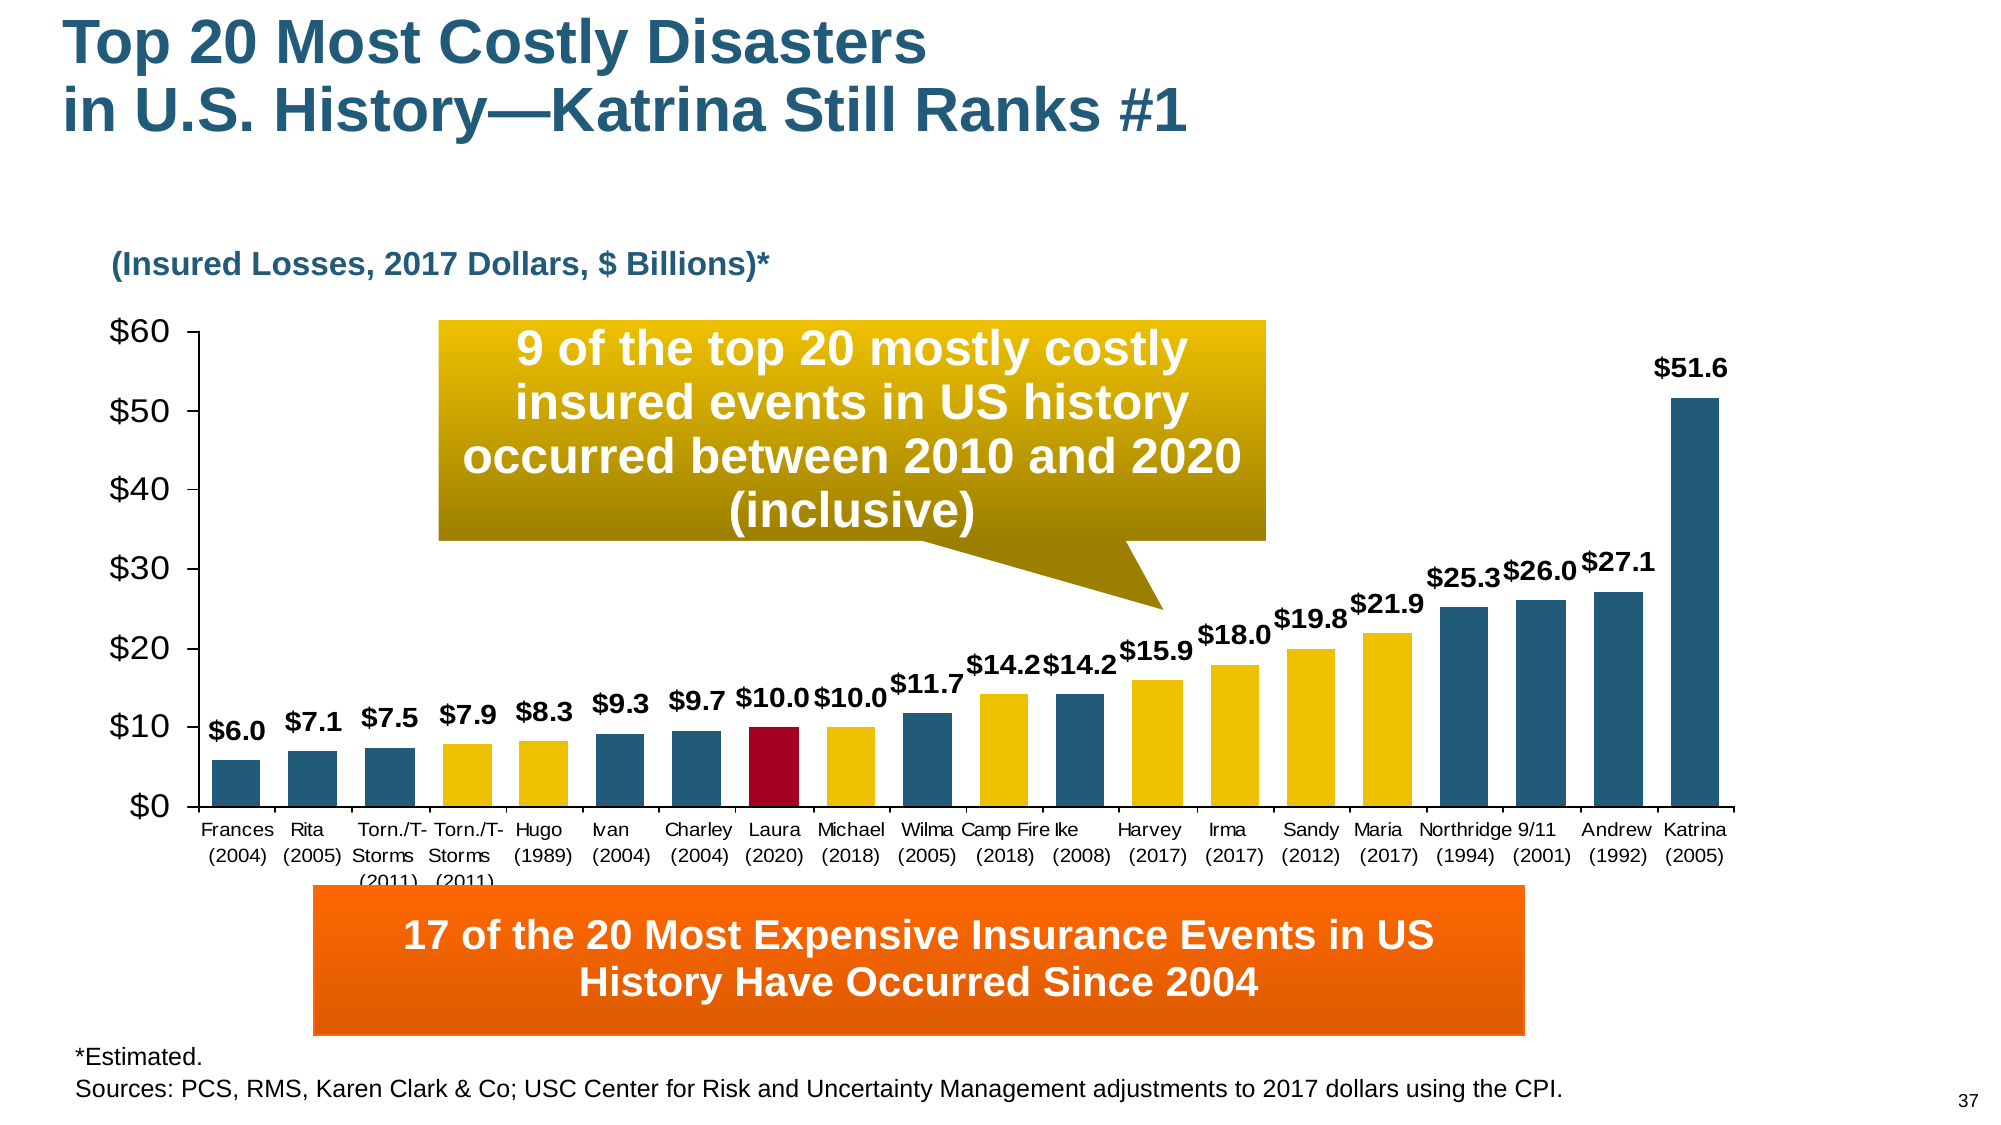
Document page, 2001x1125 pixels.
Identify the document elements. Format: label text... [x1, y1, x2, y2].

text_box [94, 295, 1744, 911]
title Top 20 Most Costly Disasters in U.S. History—Katrina Still Ranks #1 [54, 6, 1269, 148]
slide_number 37 [1880, 1091, 1980, 1112]
text_box 17 of the 20 Most Expensive Insurance Events in US History Have Occurred Since 2004 [313, 922, 1524, 1009]
text_box *Estimated. Sources: PCS, RMS, Karen Clark & Co; USC Center for Risk and Uncertainty Management adjustments to 2017 dollars using the CPI. [15, 1009, 1608, 1125]
text_box (Insured Losses, 2017 Dollars, $ Billions)* [111, 246, 1512, 283]
